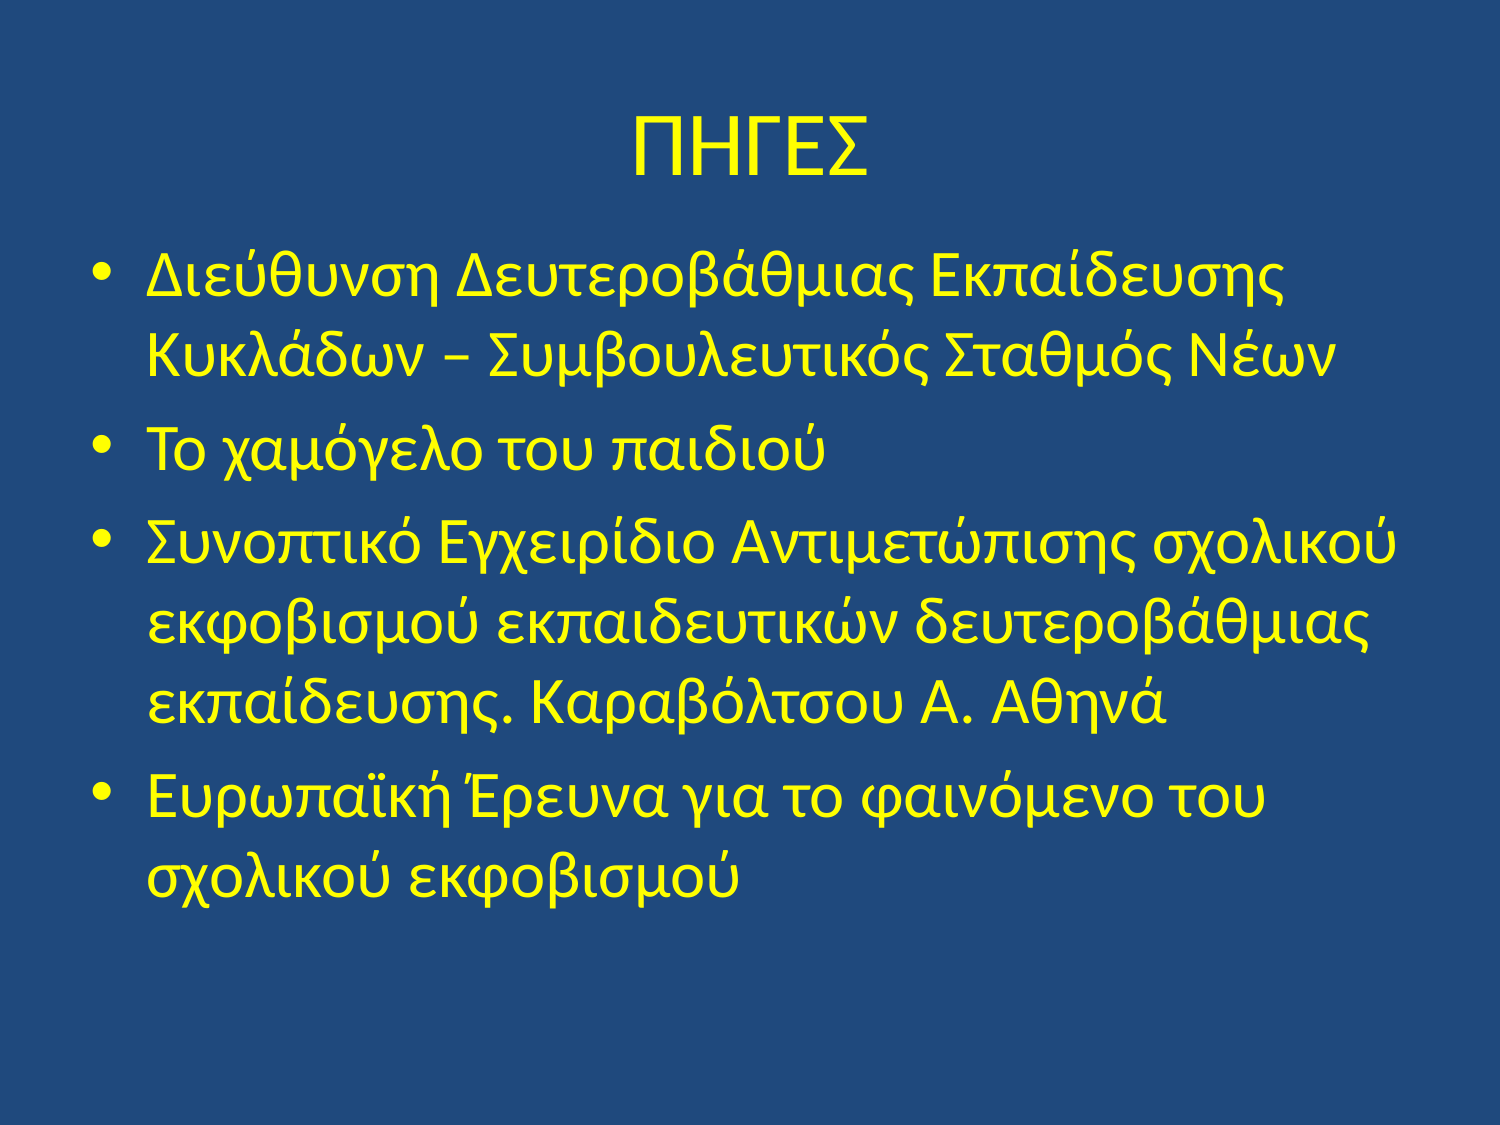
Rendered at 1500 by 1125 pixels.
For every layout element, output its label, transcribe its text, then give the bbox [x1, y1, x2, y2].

title ΠΗΓΕΣ [75, 45, 1425, 222]
list Διεύθυνση Δευτεροβάθμιας Εκπαίδευσης Κυκλάδων – Συμβουλευτικός Σταθμός Νέων Το χαμόγελο του παιδιού Συνοπτικό Εγχειρίδιο Αντιμετώπισης σχολικού εκφοβισμού εκπαιδευτικών δευτεροβάθμιας εκπαίδευσης. Καραβόλτσου Α. Αθηνά Ευρωπαϊκή Έρευνα για το φαινόμενο του σχολικού εκφοβισμού [75, 222, 1425, 1005]
